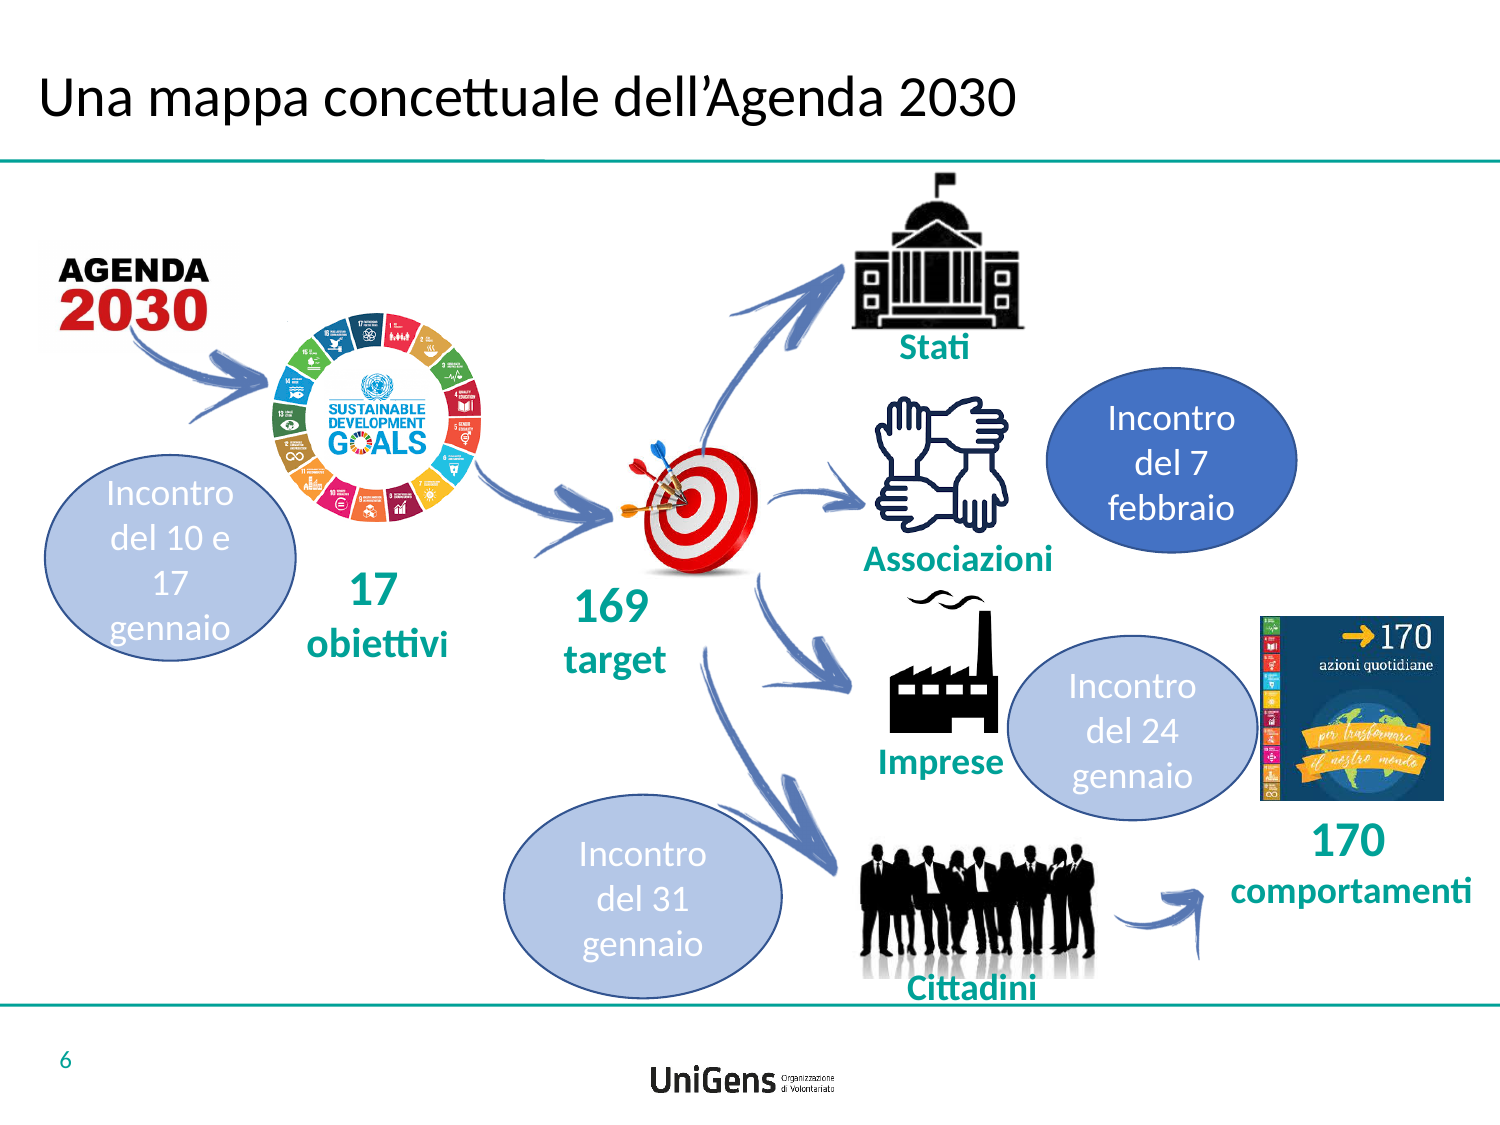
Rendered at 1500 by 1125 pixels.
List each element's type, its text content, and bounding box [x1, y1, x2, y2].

text_box 17 obiettivi [291, 548, 464, 673]
text_box Cittadini [892, 979, 1053, 1016]
picture [651, 1065, 834, 1093]
picture [630, 169, 1047, 546]
picture [610, 590, 1109, 979]
text_box 6 [44, 1036, 87, 1082]
text_box Incontro del 31 gennaio [503, 796, 783, 1000]
text_box Associazioni [848, 526, 1069, 587]
text_box Incontro del 7 febbraio [1045, 366, 1298, 554]
text_box 170 comportamenti [1215, 798, 1488, 919]
picture [1130, 875, 1221, 979]
picture [1260, 616, 1444, 801]
text_box Una mappa concettuale dell’Agenda 2030 [38, 77, 1464, 161]
text_box Imprese [890, 733, 1020, 790]
picture [38, 240, 767, 585]
text_box Incontro del 10 e 17 gennaio [43, 453, 297, 662]
text_box Incontro del 24 gennaio [1006, 634, 1259, 822]
text_box 169 target [548, 569, 682, 690]
